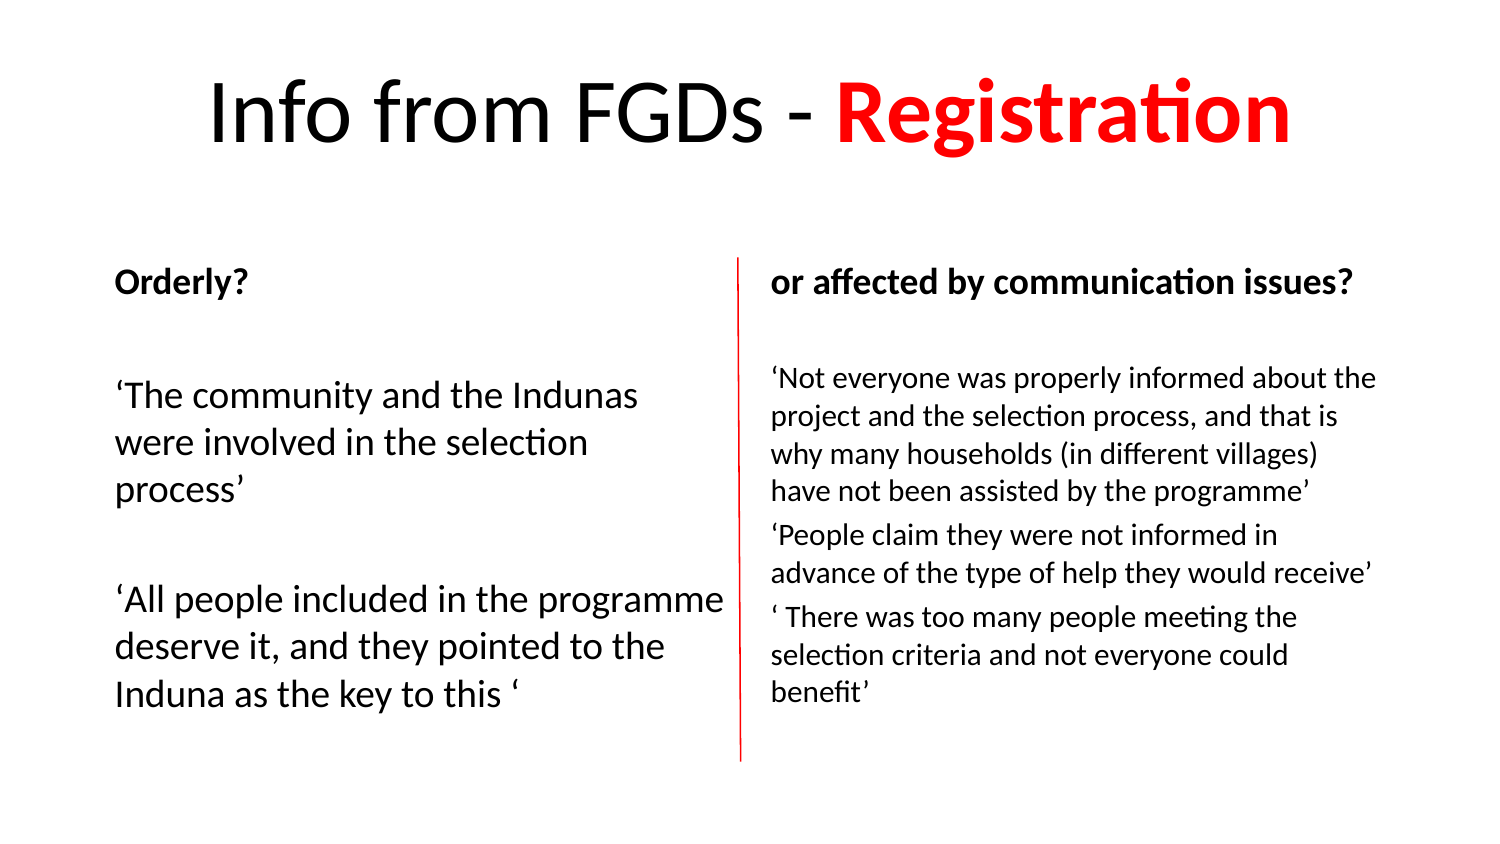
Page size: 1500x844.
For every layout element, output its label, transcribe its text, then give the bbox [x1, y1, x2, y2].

list Orderly? [103, 206, 738, 308]
list or affected by communication issues? [759, 206, 1398, 308]
title Info from FGDs - Registration [103, 44, 1398, 208]
list ‘The community and the Indunas were involved in the selection process’ ‘All people included in the programme deserve it, and they pointed to the Induna as the key to this ‘ [103, 308, 732, 762]
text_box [737, 257, 741, 762]
list ‘Not everyone was properly informed about the project and the selection process, and that is why many households (in different villages) have not been assisted by the programme’ ‘People claim they were not informed in advance of the type of help they would receive’ ‘ There was too many people meeting the selection criteria and not everyone could benefit’ [759, 308, 1398, 762]
